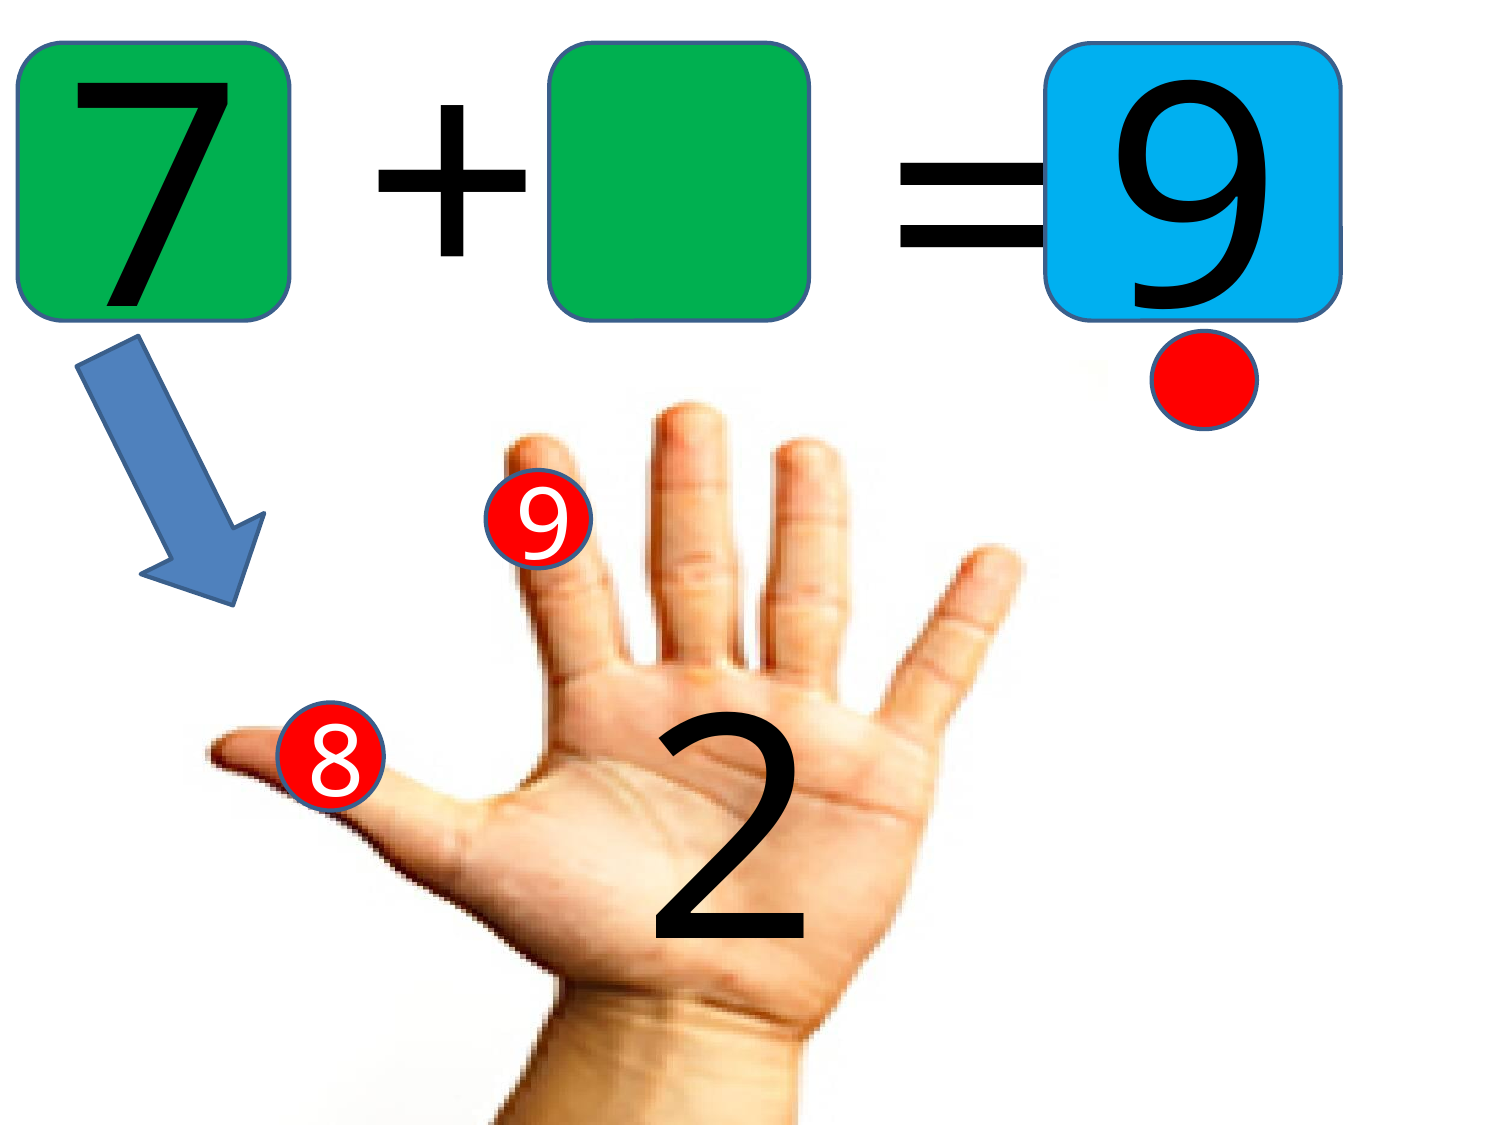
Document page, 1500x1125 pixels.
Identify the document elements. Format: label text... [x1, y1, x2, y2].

text_box = [868, 101, 1043, 279]
text_box [74, 333, 153, 500]
picture [145, 360, 1108, 1125]
text_box 7 [15, 40, 292, 323]
text_box 9 [1043, 41, 1343, 323]
text_box + [348, 78, 547, 256]
text_box [547, 40, 812, 323]
text_box [1149, 328, 1260, 432]
